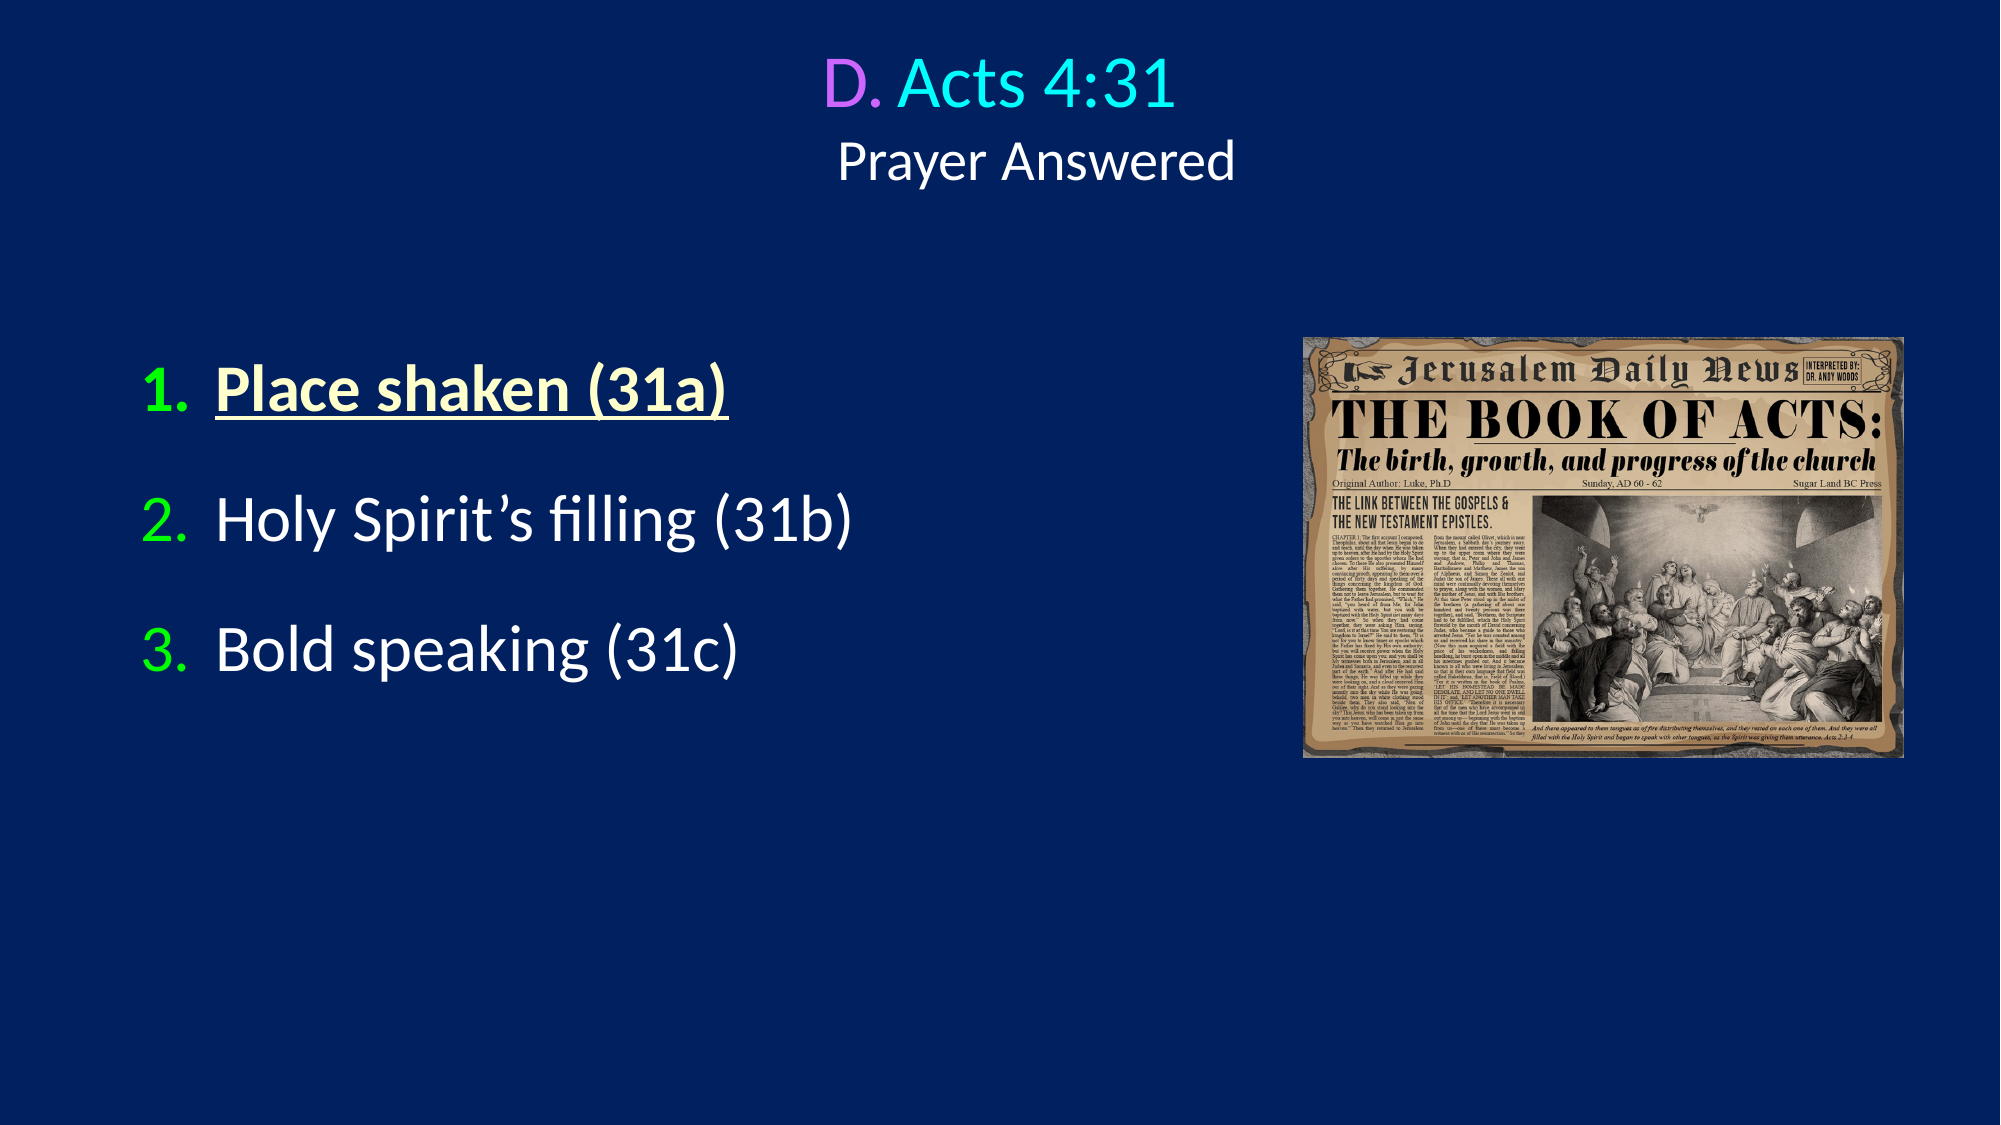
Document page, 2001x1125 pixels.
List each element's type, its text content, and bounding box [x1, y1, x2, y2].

picture [1303, 337, 1904, 759]
list Place shaken (31a) Holy Spirit’s filling (31b) Bold speaking (31c) [125, 337, 1288, 925]
title Acts 4:31 Prayer Answered [449, 37, 1551, 188]
